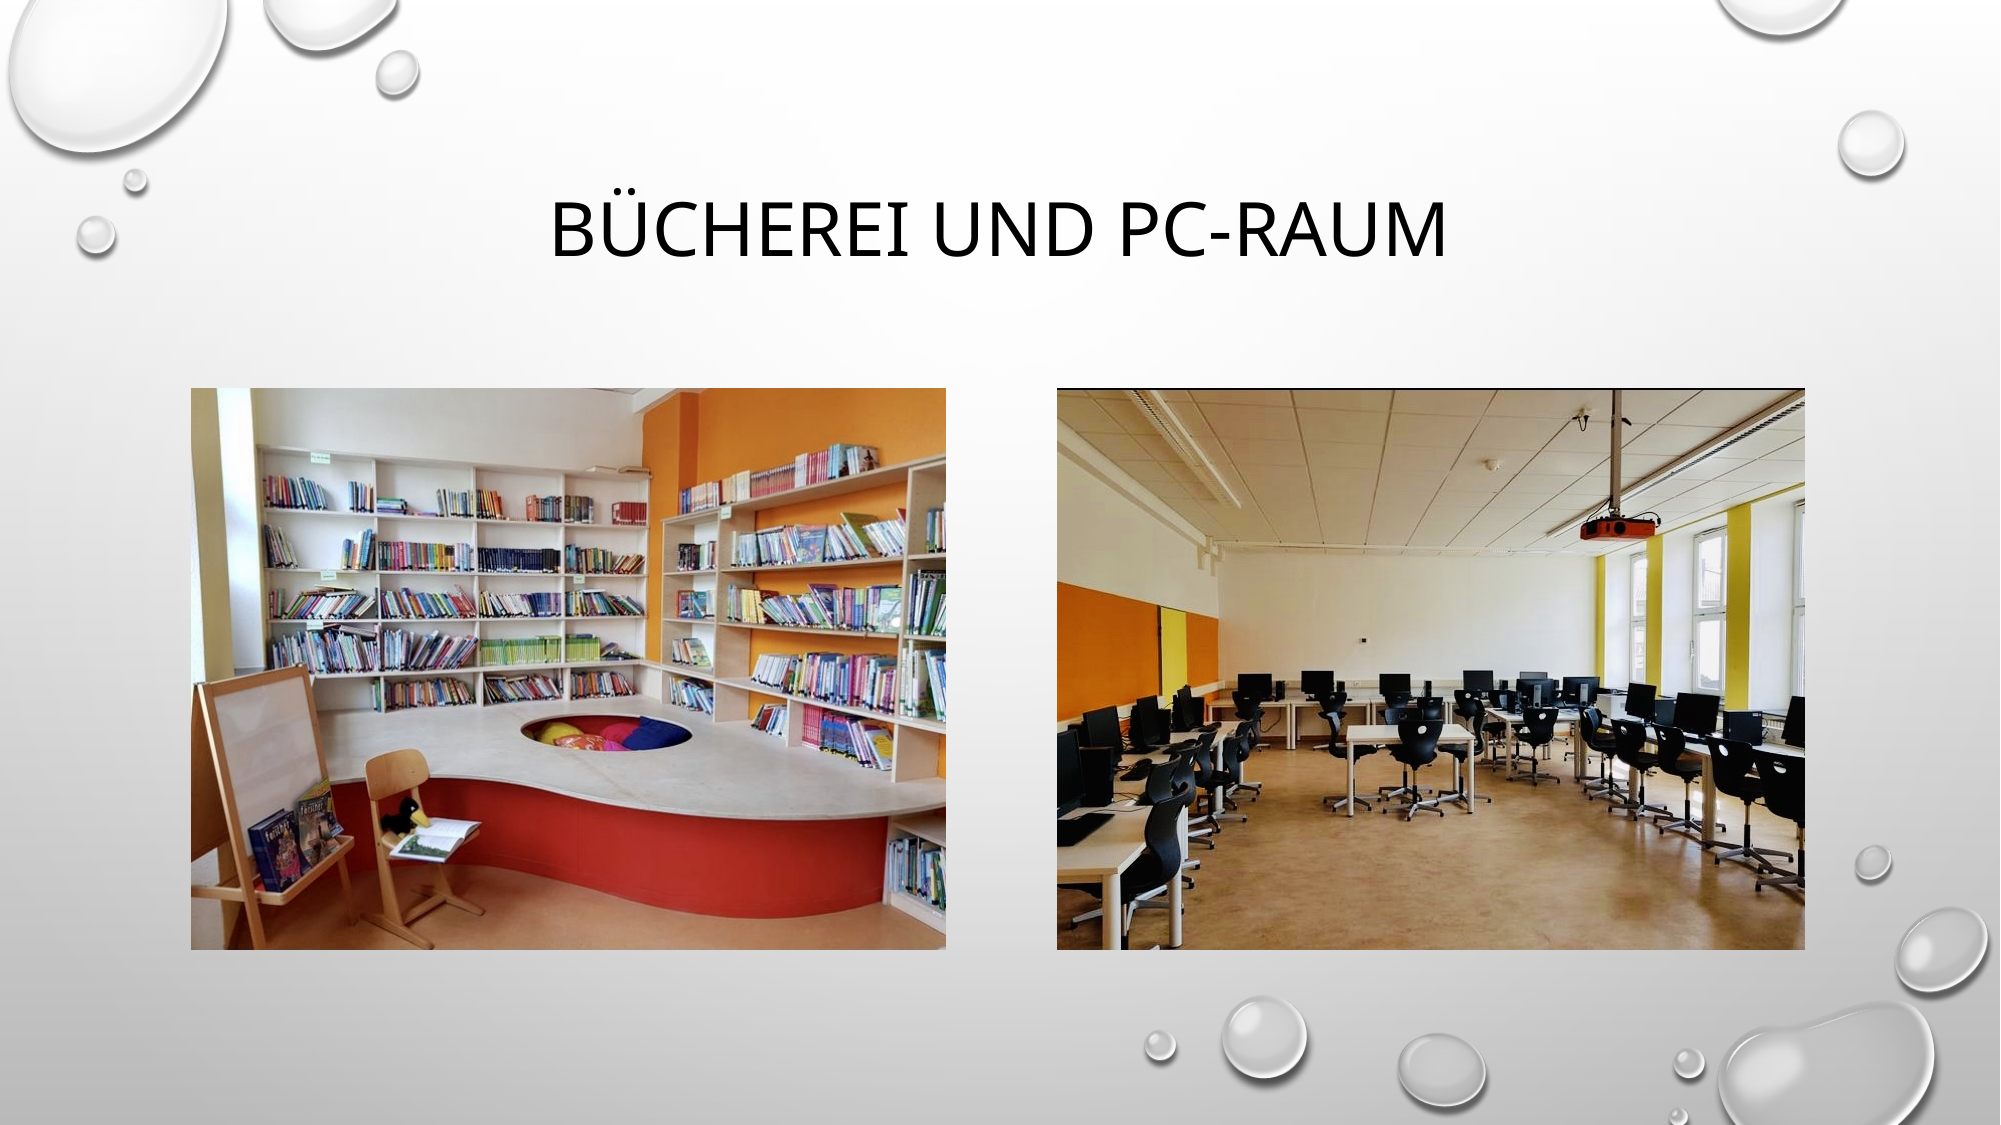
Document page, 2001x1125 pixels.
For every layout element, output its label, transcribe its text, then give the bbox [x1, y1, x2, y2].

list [1057, 387, 1806, 951]
picture [0, 0, 2000, 1125]
title Bücherei und pc-raum [149, 101, 1851, 364]
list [191, 387, 946, 951]
